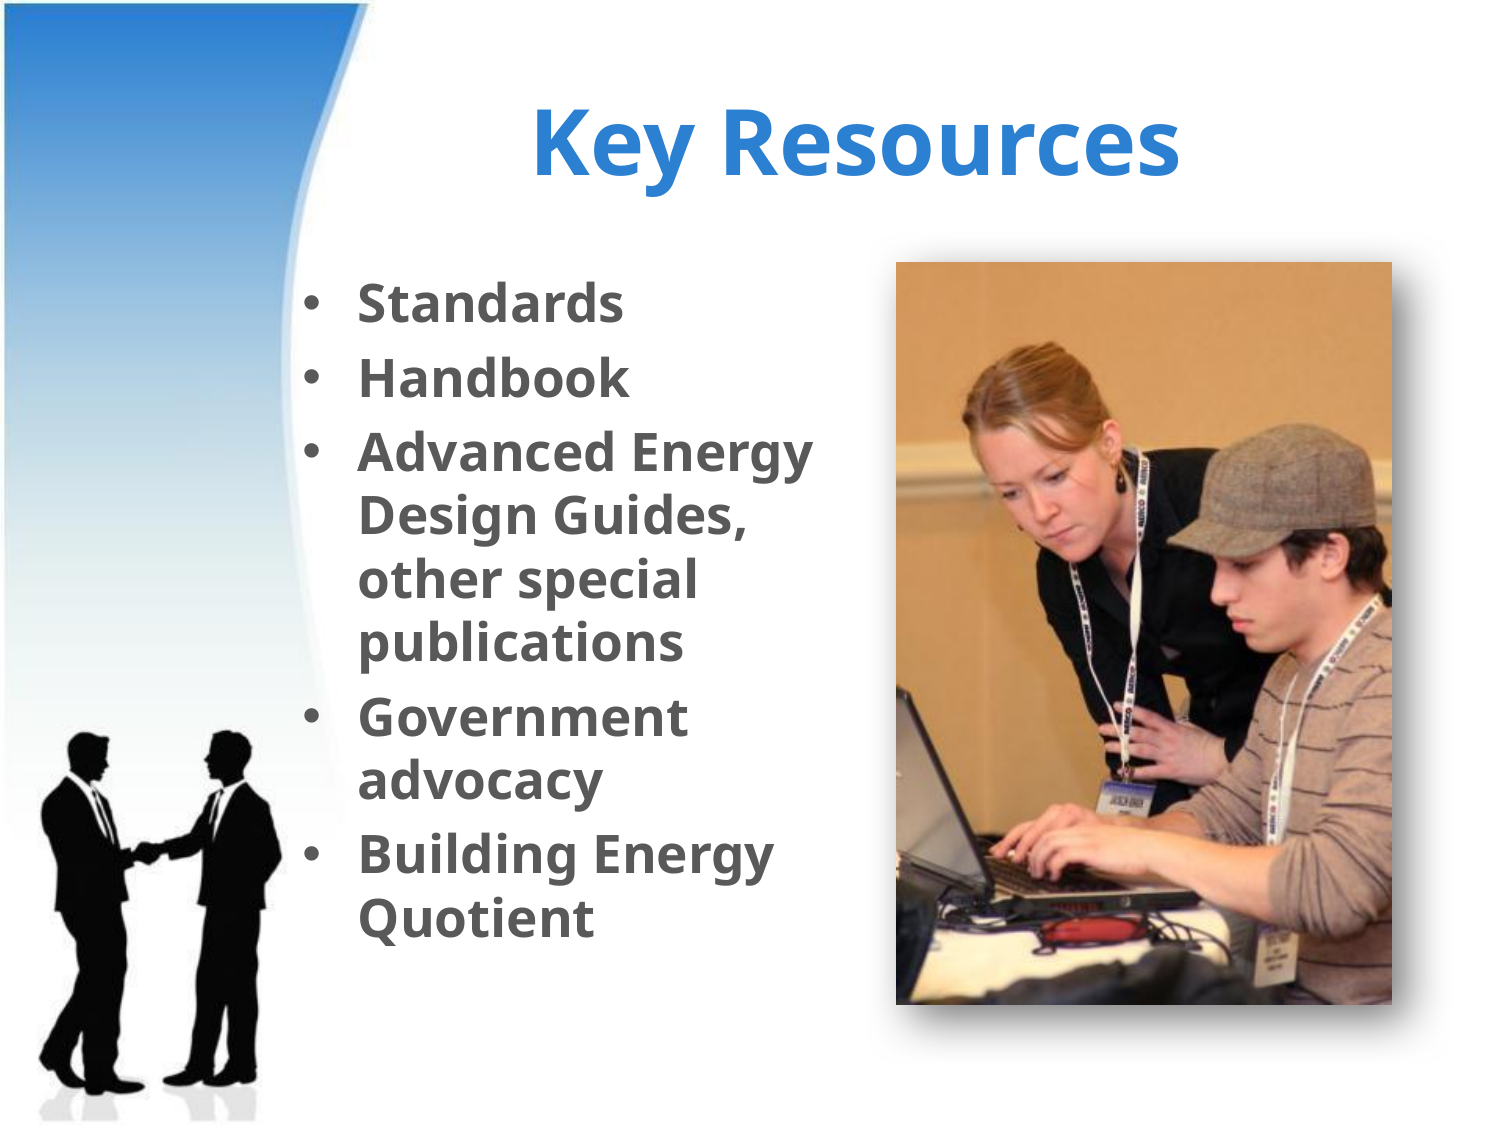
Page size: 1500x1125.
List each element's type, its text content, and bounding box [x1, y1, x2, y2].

picture [0, 0, 1500, 1125]
list Standards Handbook Advanced Energy Design Guides, other special publications Government advocacy Building Energy Quotient [287, 262, 838, 1006]
title Key Resources [287, 45, 1425, 233]
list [895, 262, 1392, 1006]
